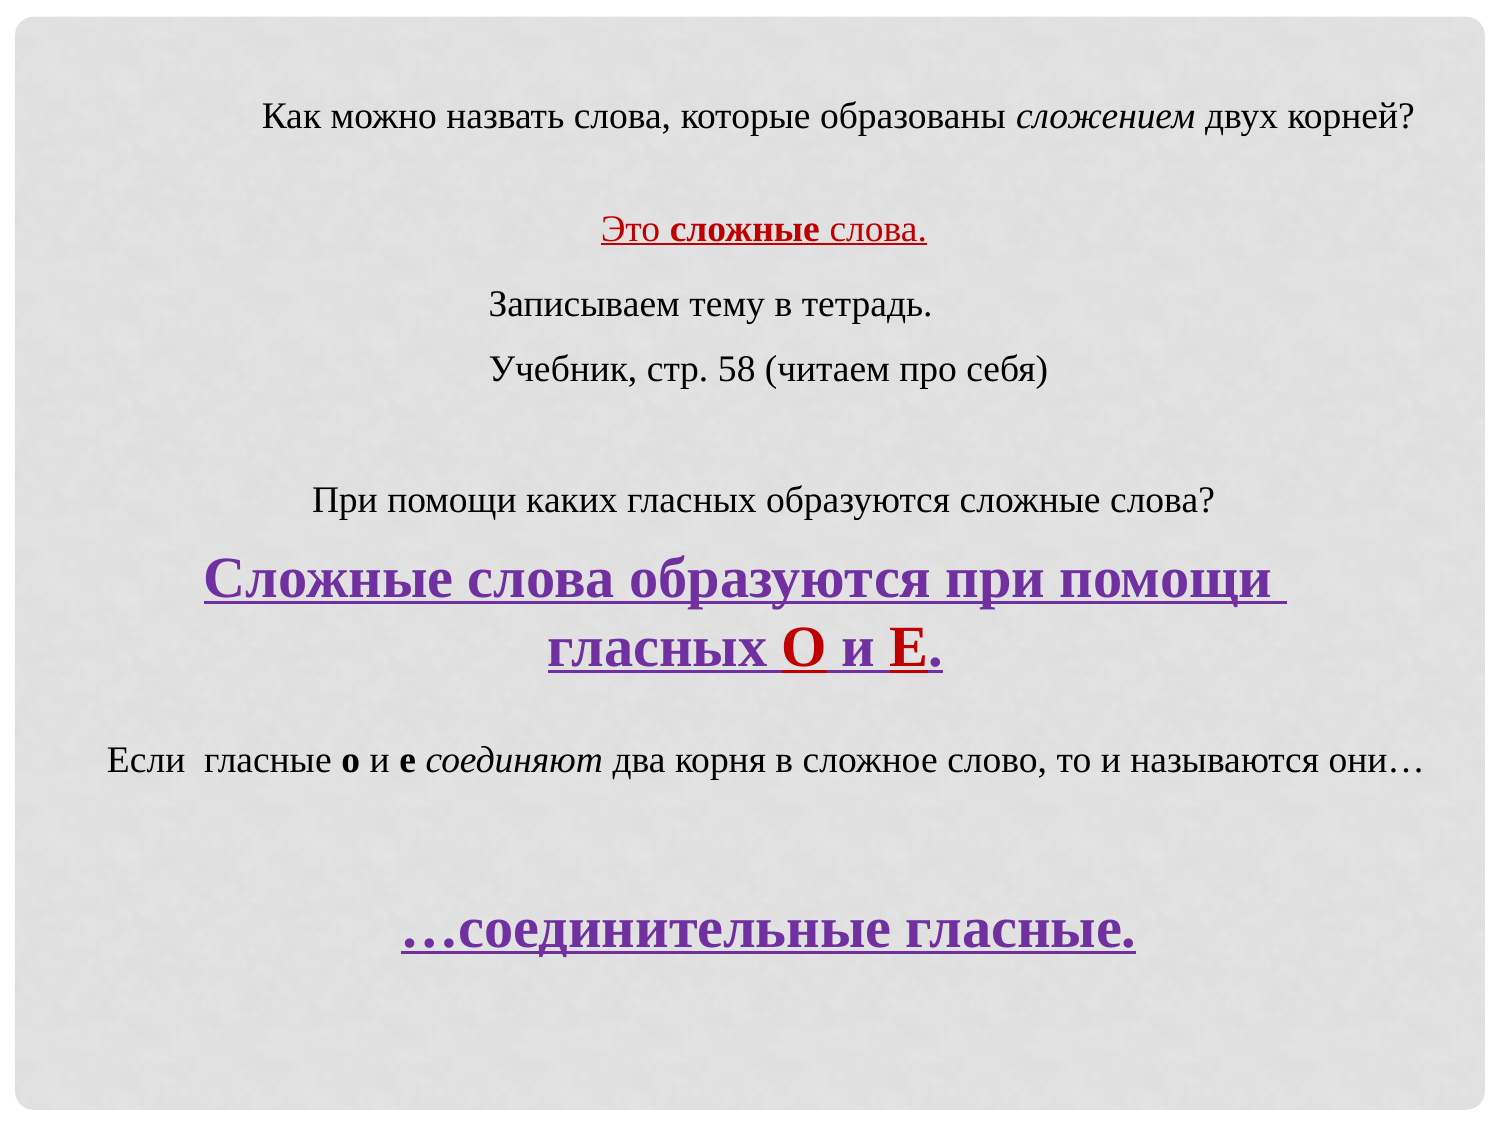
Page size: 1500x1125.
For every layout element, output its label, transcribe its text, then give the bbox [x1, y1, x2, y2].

text_box Это сложные слова. [586, 196, 943, 256]
text_box Как можно назвать слова, которые образованы сложением двух корней? [247, 83, 1430, 143]
text_box Сложные слова образуются при помощи гласных О и Е. [189, 531, 1302, 686]
text_box При помощи каких гласных образуются сложные слова? [297, 467, 1231, 528]
text_box Если гласные о и е соединяют два корня в сложное слово, то и называются они… [92, 727, 1441, 788]
text_box Записываем тему в тетрадь. Учебник, стр. 58 (читаем про себя) [473, 264, 1064, 397]
text_box …соединительные гласные. [385, 881, 1152, 967]
